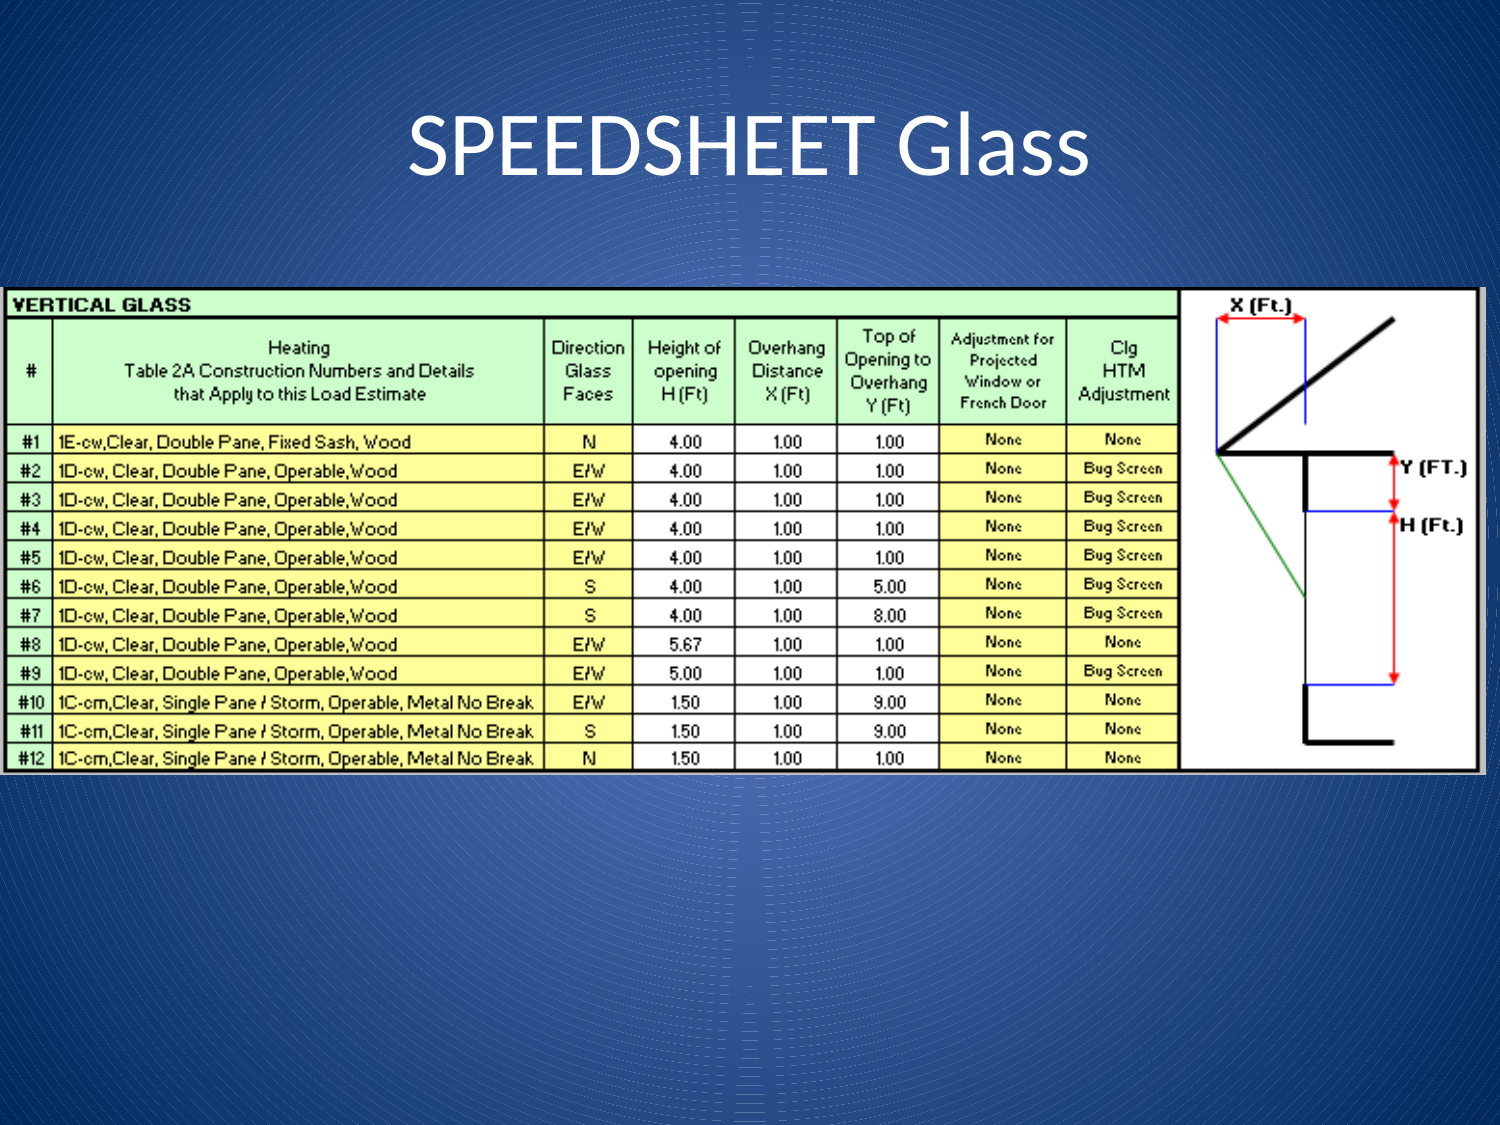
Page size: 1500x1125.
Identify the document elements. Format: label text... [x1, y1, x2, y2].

title SPEEDSHEET Glass [75, 45, 1425, 233]
picture [0, 287, 1486, 776]
